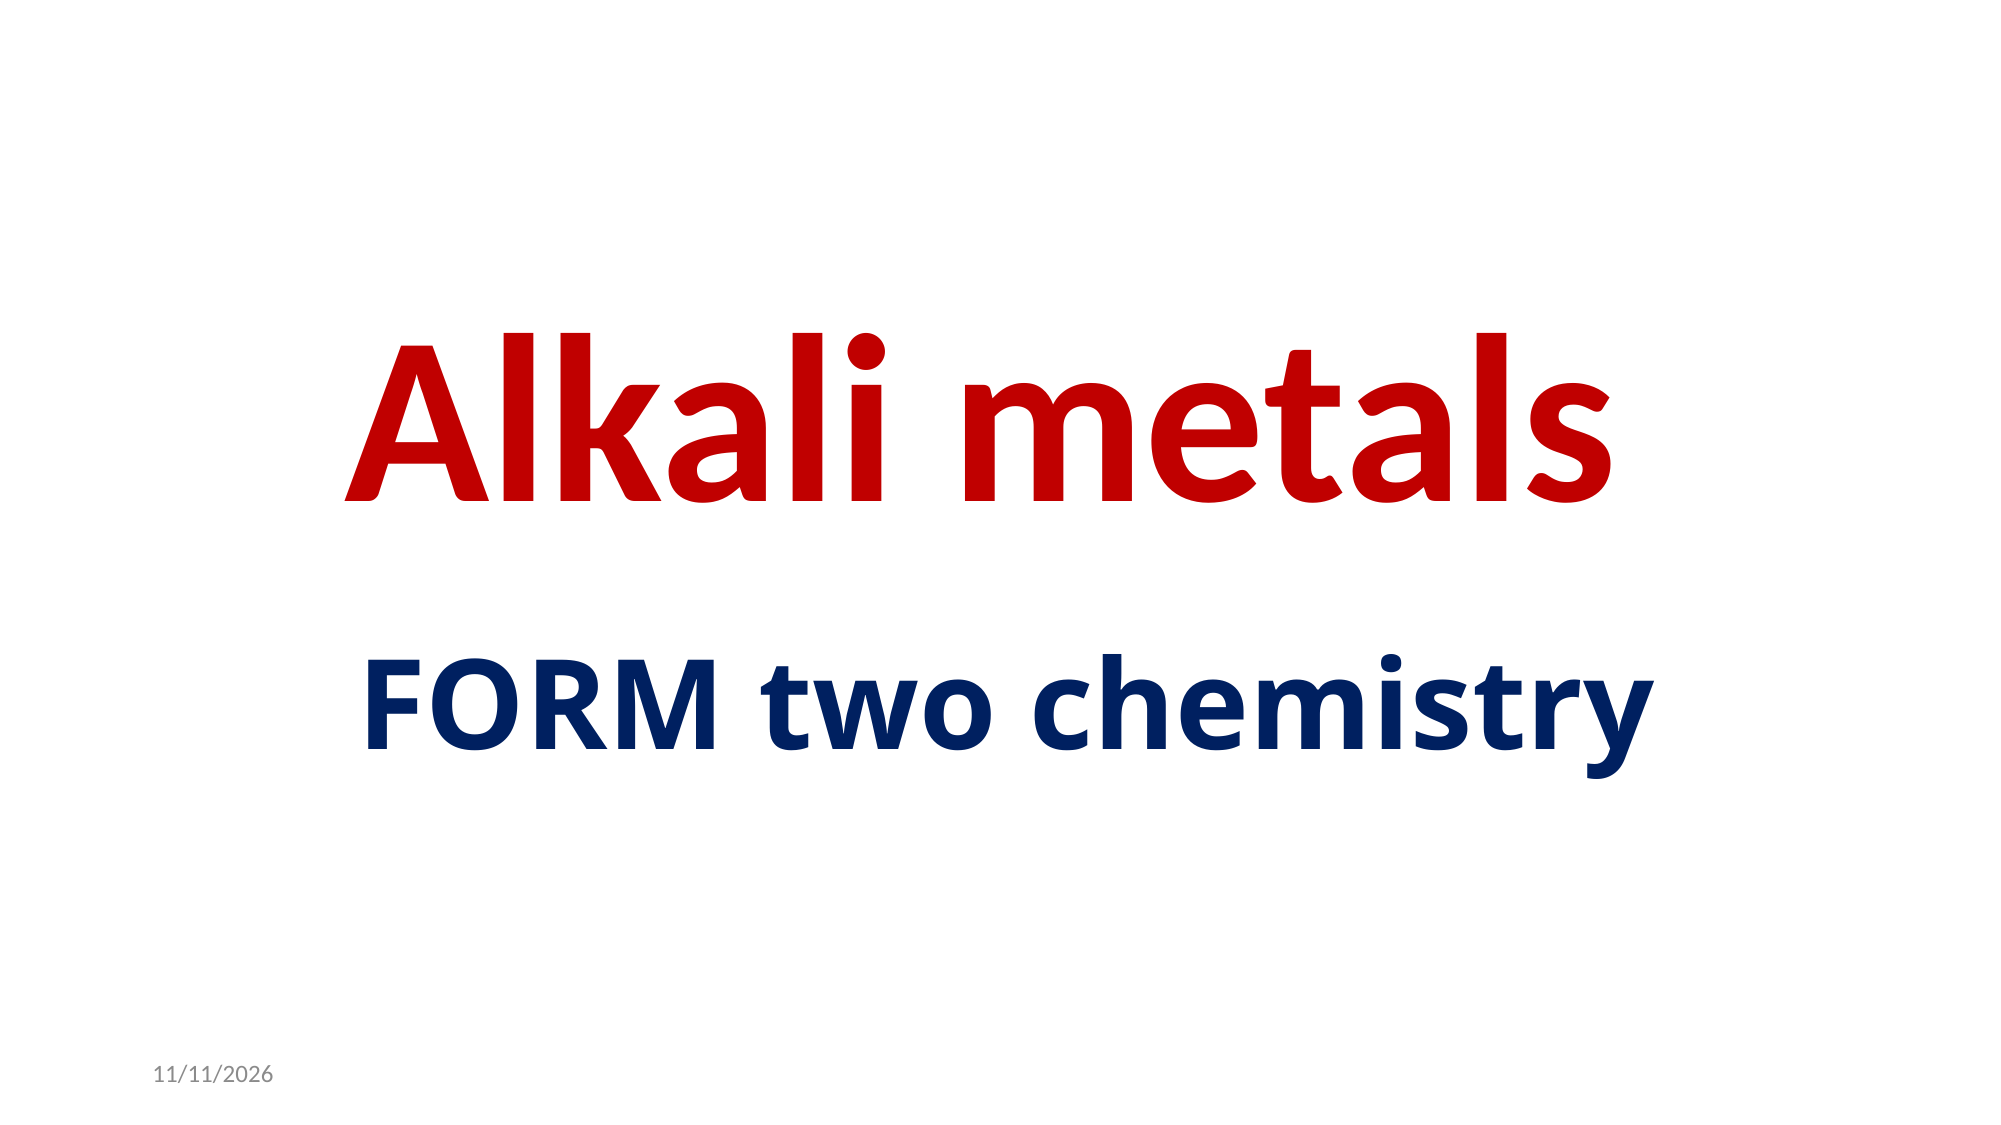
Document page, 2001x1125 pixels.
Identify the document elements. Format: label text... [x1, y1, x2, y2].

slide_number 09-Apr-19 [137, 1042, 588, 1103]
subtitle Alkali metals [249, 287, 1713, 925]
